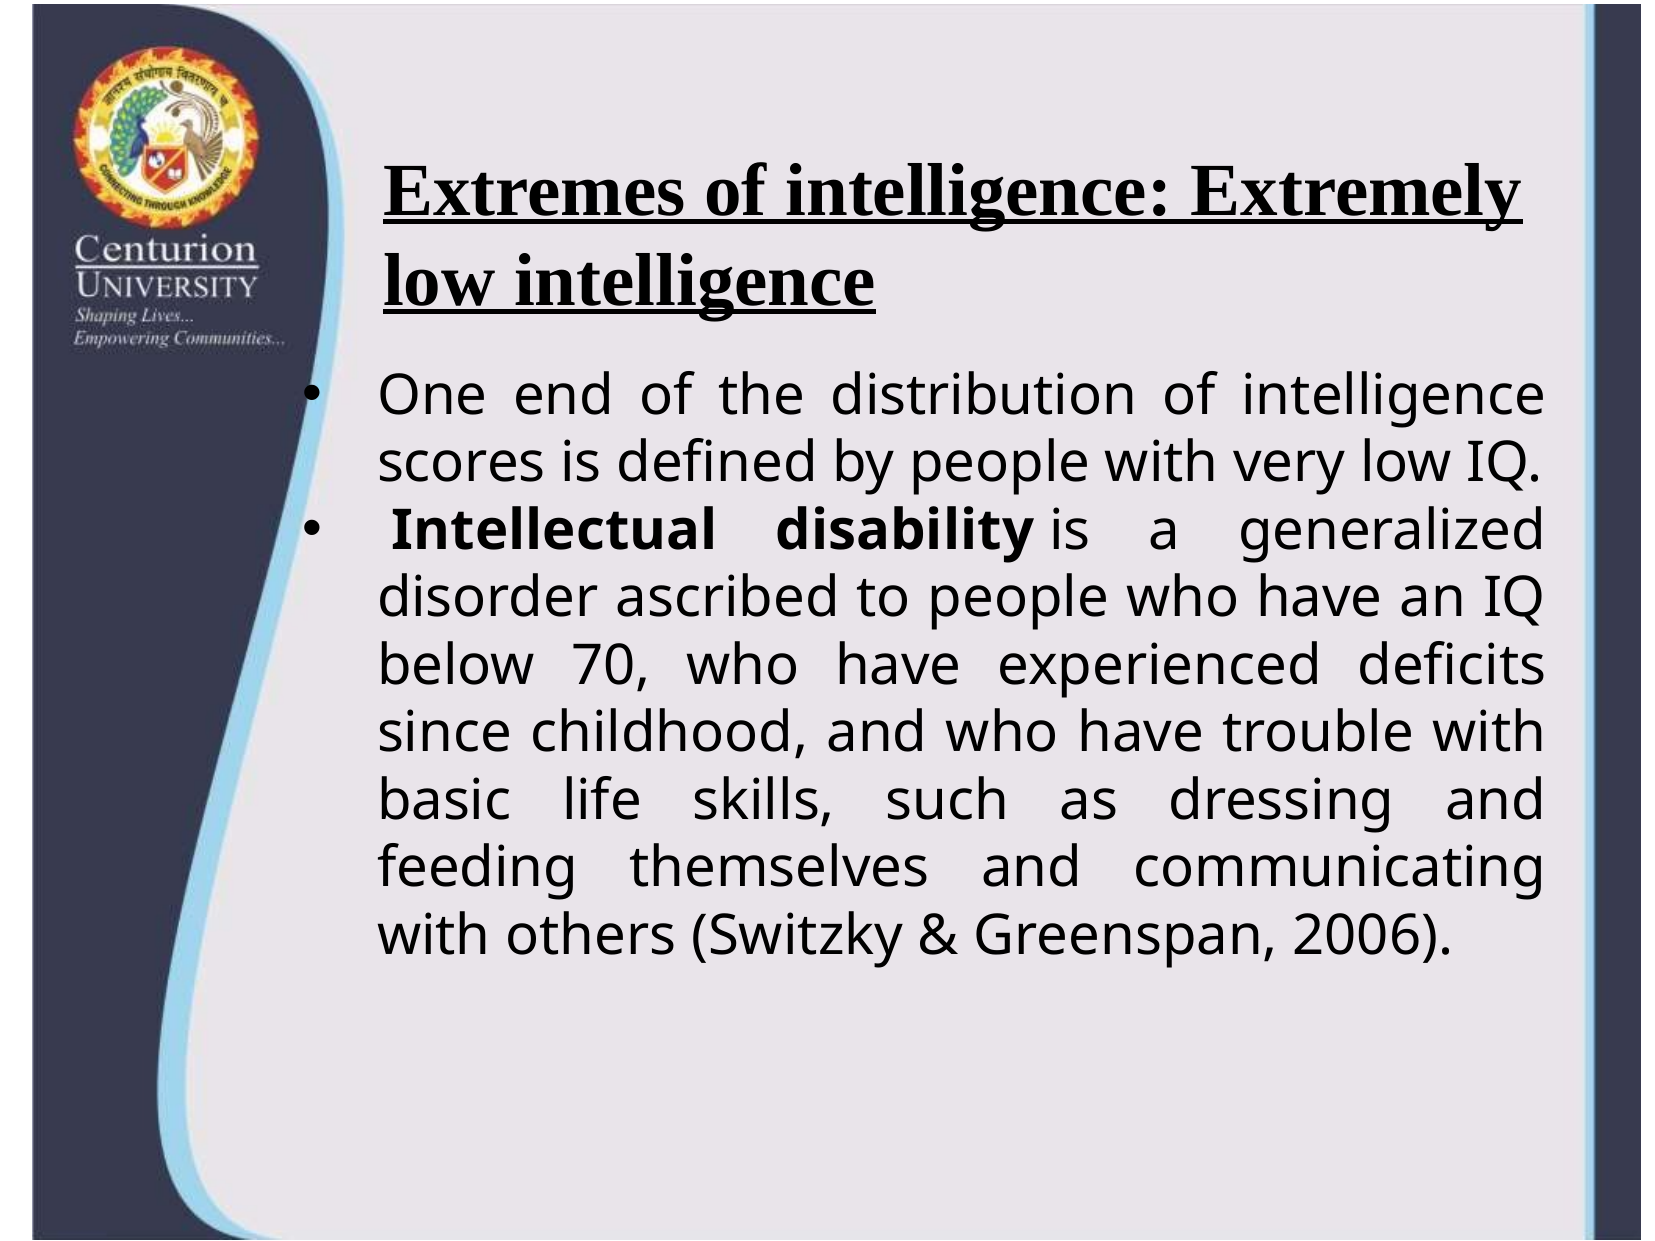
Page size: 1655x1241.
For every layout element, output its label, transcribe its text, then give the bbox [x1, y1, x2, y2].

title Extremes of intelligence: Extremely low intelligence [383, 140, 1528, 357]
list One end of the distribution of intelligence scores is defined by people with very low IQ. Intellectual disability is a generalized disorder ascribed to people who have an IQ below 70, who have experienced deficits since childhood, and who have trouble with basic life skills, such as dressing and feeding themselves and communicating with others (Switzky & Greenspan, 2006). [302, 357, 1547, 1153]
picture [32, 4, 1641, 1240]
